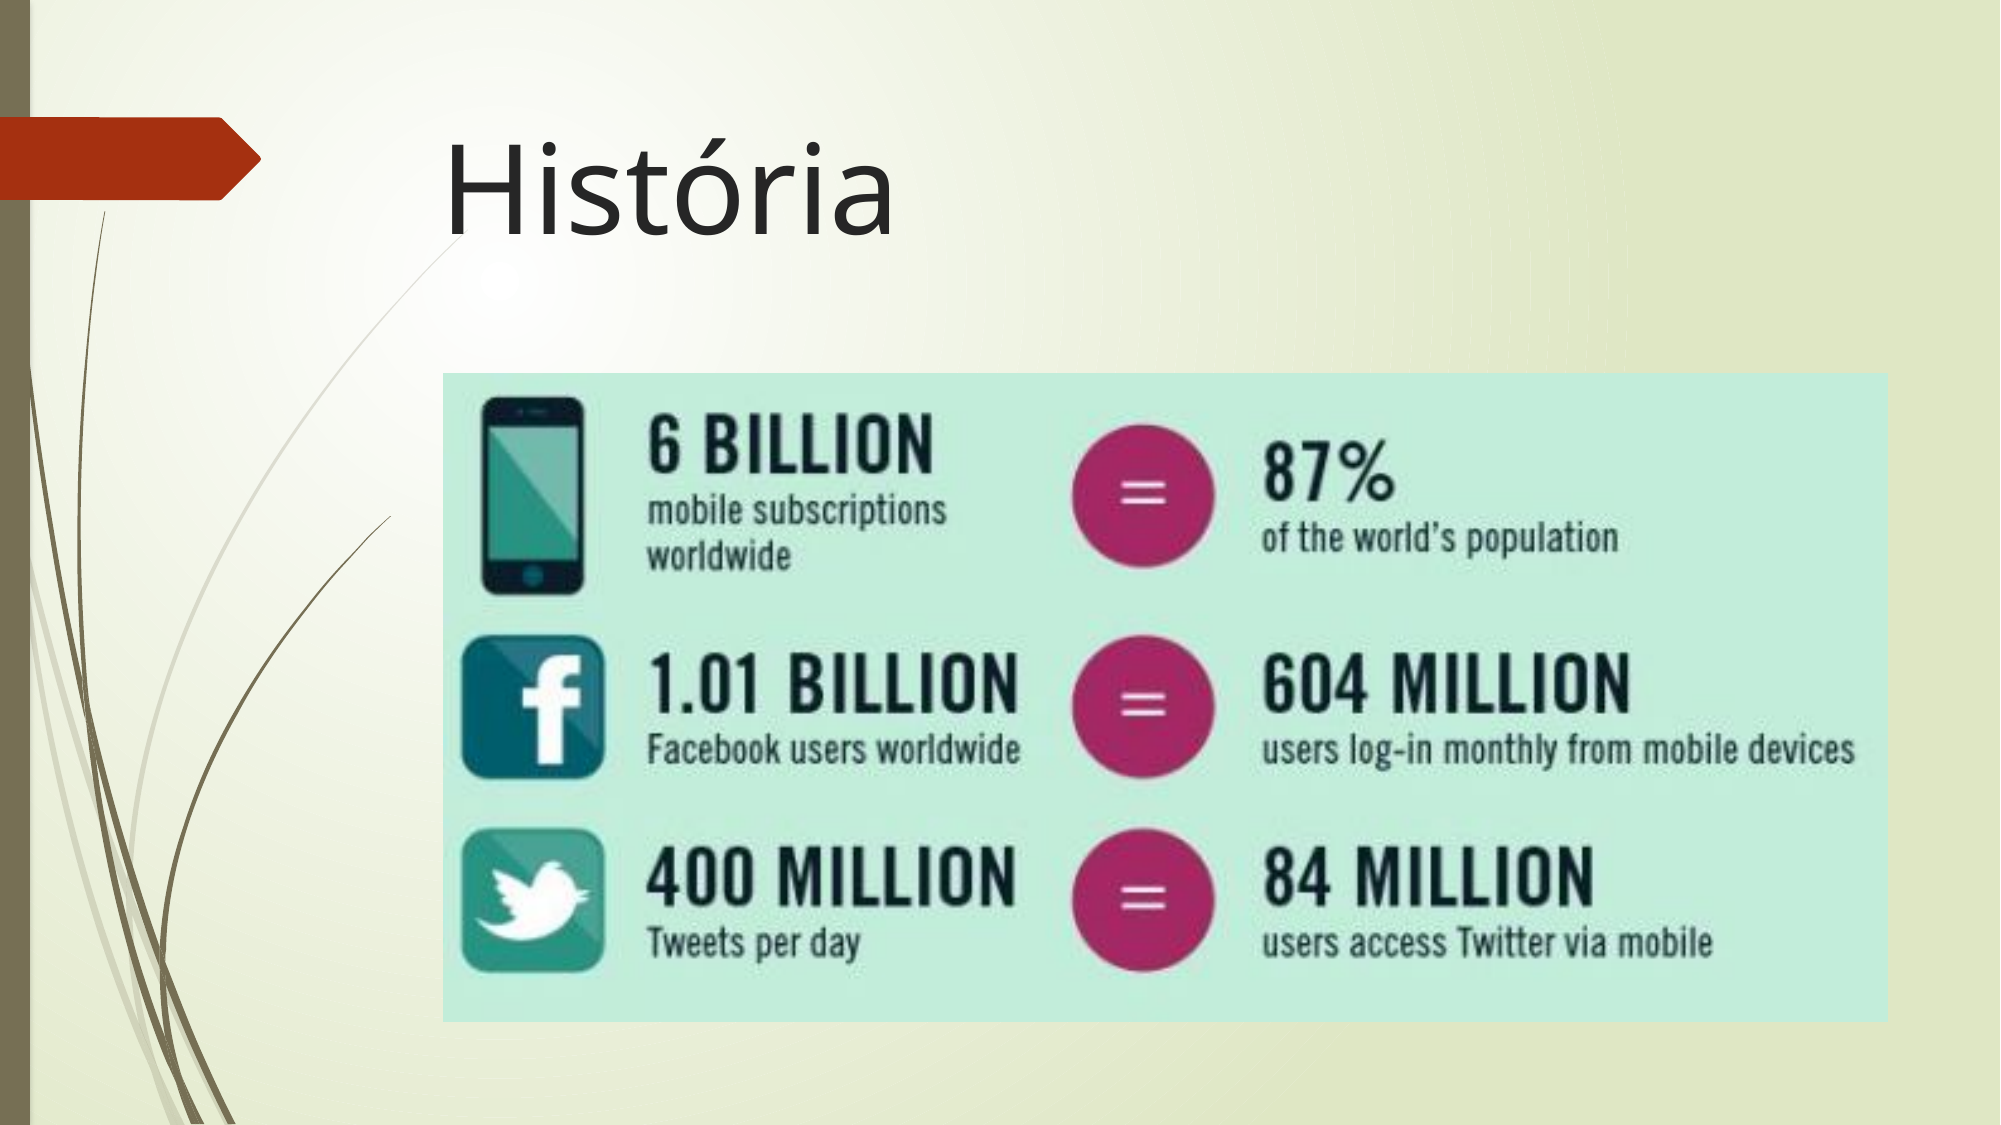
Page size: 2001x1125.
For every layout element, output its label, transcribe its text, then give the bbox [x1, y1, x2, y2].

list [443, 373, 1888, 1022]
title História [425, 102, 1888, 313]
